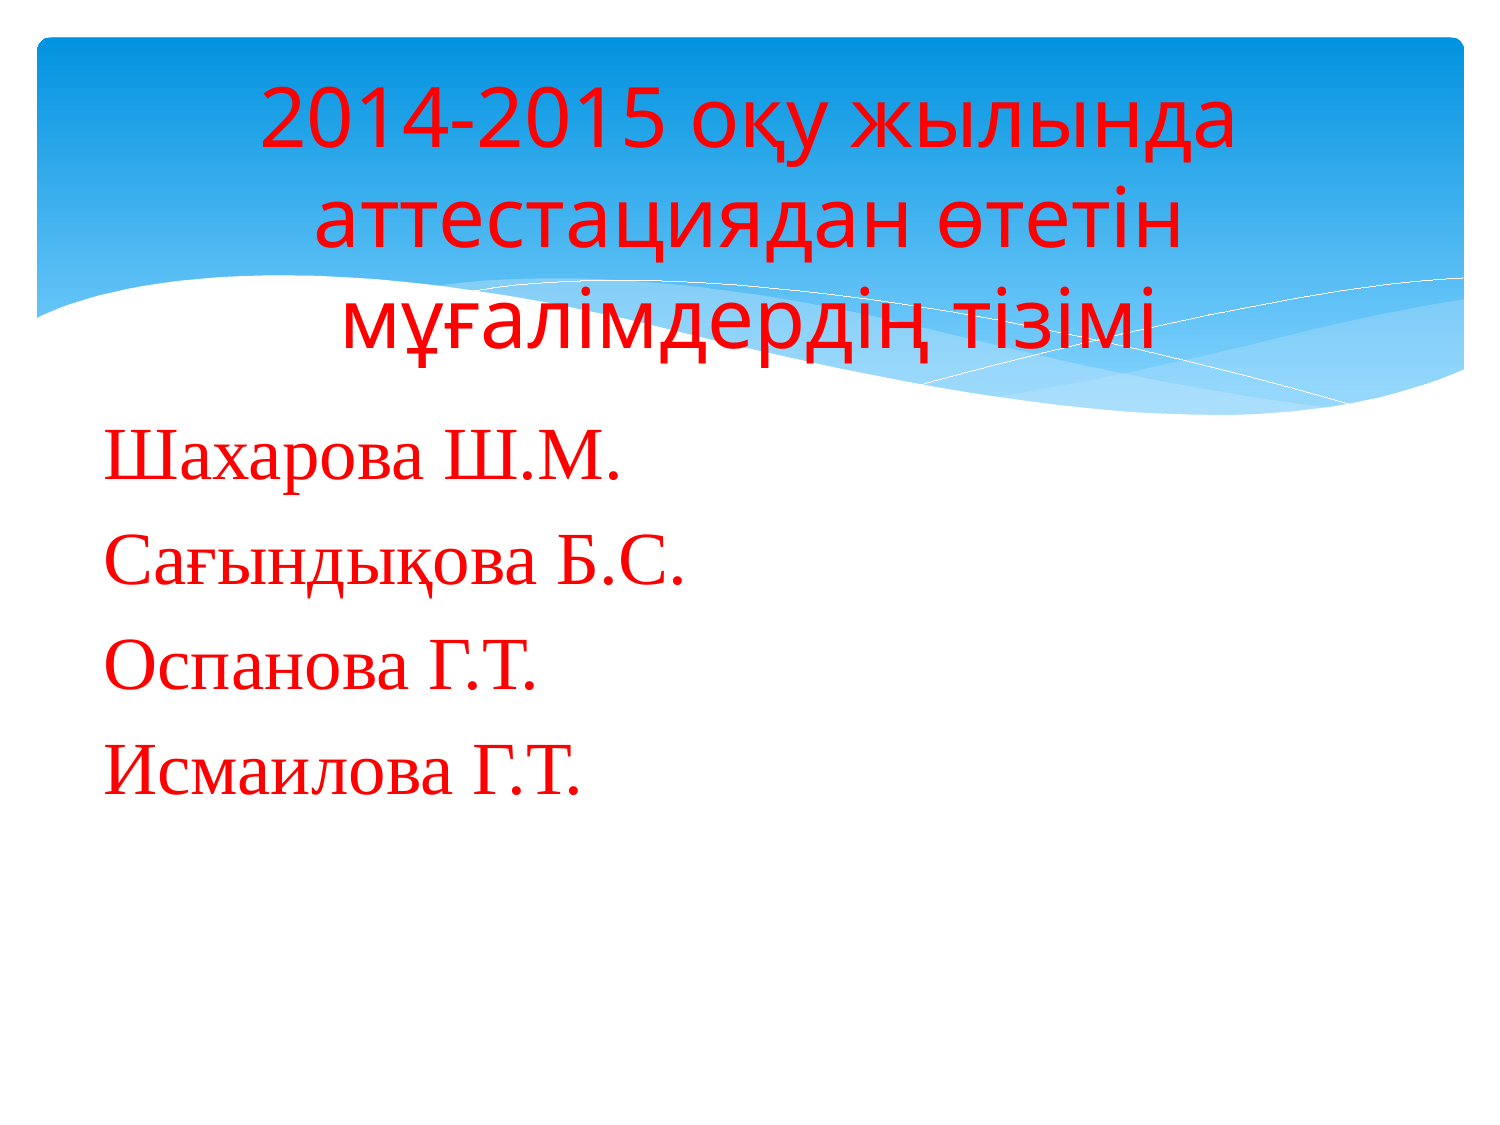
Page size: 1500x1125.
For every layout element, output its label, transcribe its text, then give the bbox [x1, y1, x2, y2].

title 2014-2015 оқу жылында аттестациядан өтетін мұғалімдердің тізімі [75, 55, 1425, 374]
list Шахарова Ш.М. Сағындықова Б.С. Оспанова Г.Т. Исмаилова Г.Т. [88, 397, 1359, 1005]
